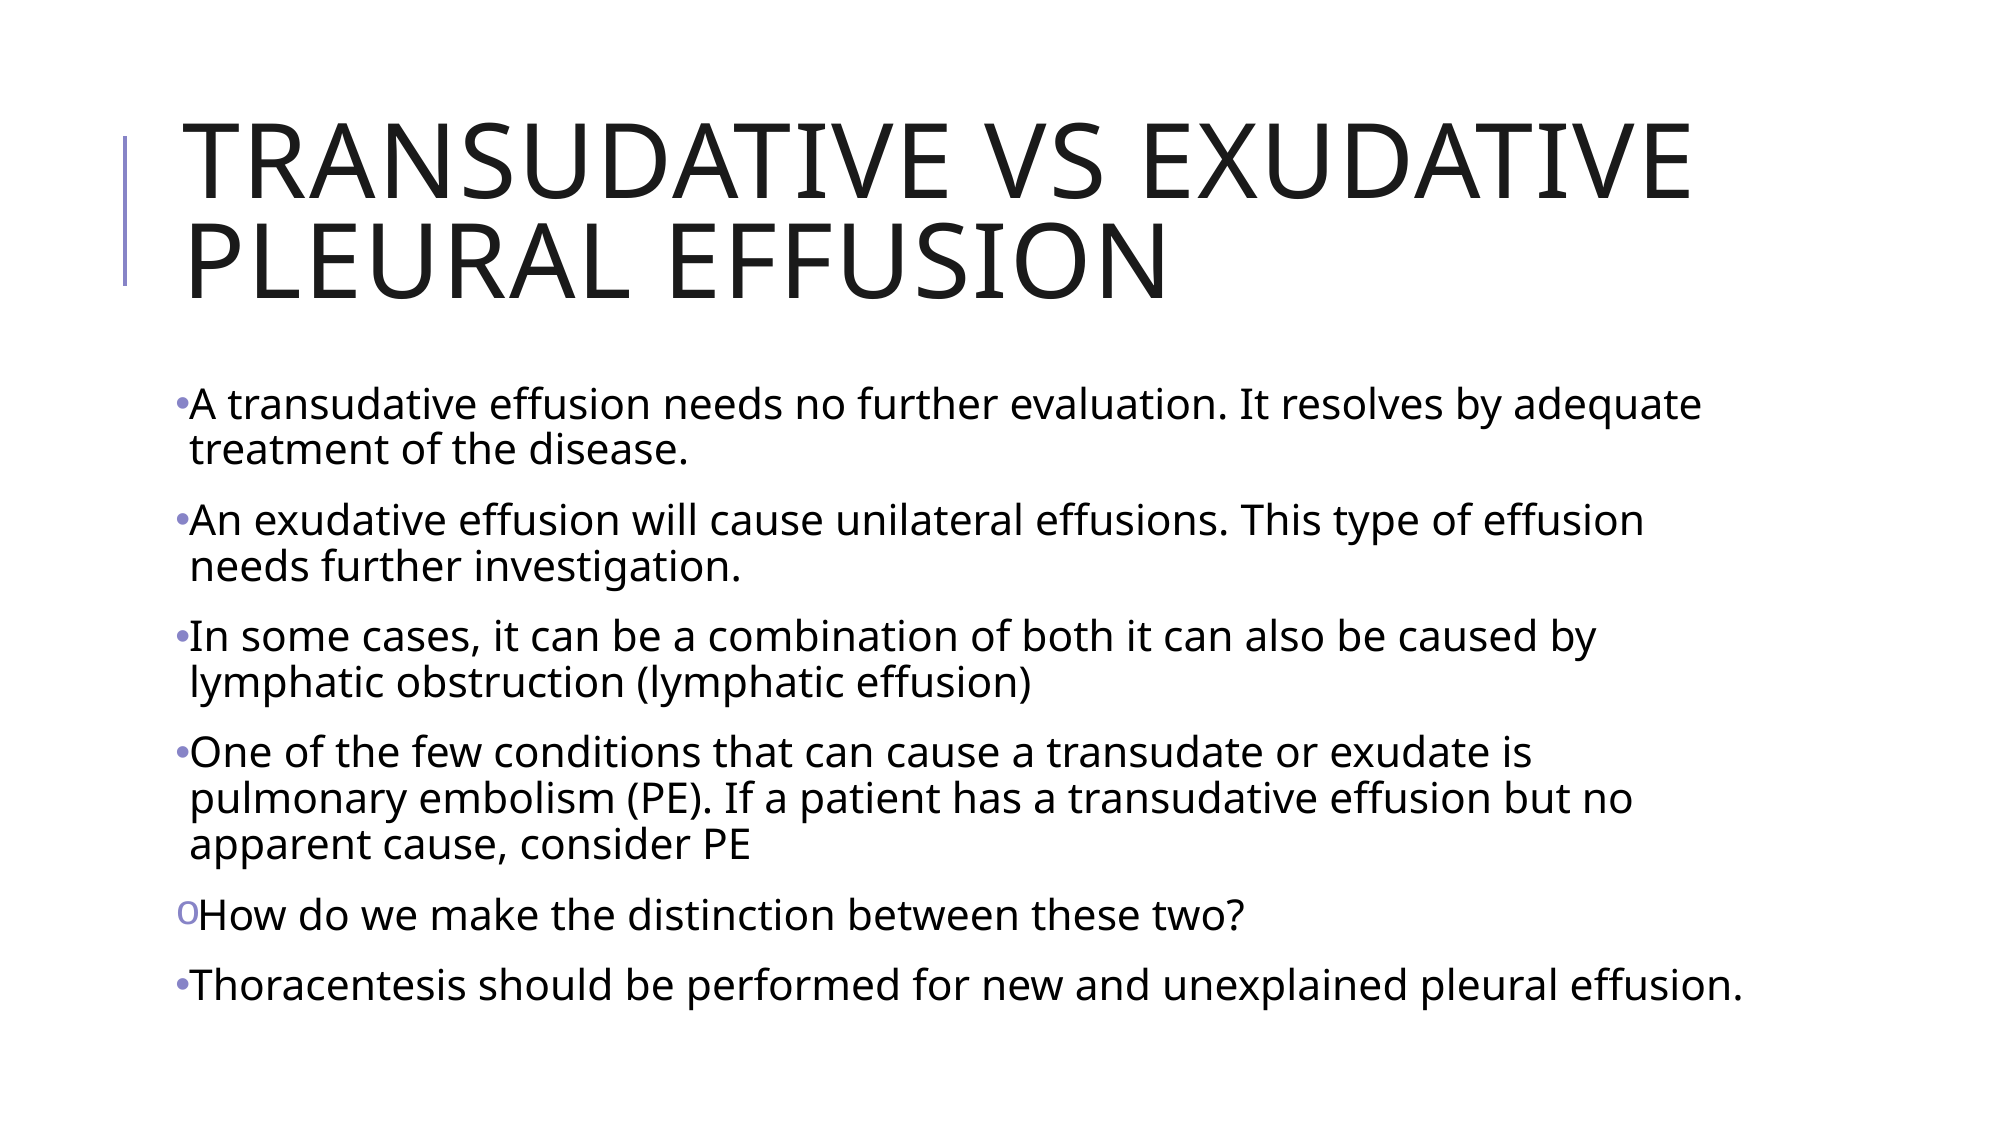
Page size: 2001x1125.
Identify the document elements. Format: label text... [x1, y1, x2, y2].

text_box [78, 826, 1910, 1106]
title Transudative vs exudative pleural effusion [168, 96, 1763, 342]
list A transudative effusion needs no further evaluation. It resolves by adequate treatment of the disease. An exudative effusion will cause unilateral effusions. This type of effusion needs further investigation. In some cases, it can be a combination of both it can also be caused by lymphatic obstruction (lymphatic effusion) One of the few conditions that can cause a transudate or exudate is pulmonary embolism (PE). If a patient has a transudative effusion but no apparent cause, consider PE How do we make the distinction between these two? Thoracentesis should be performed for new and unexplained pleural effusion. [168, 375, 1763, 826]
